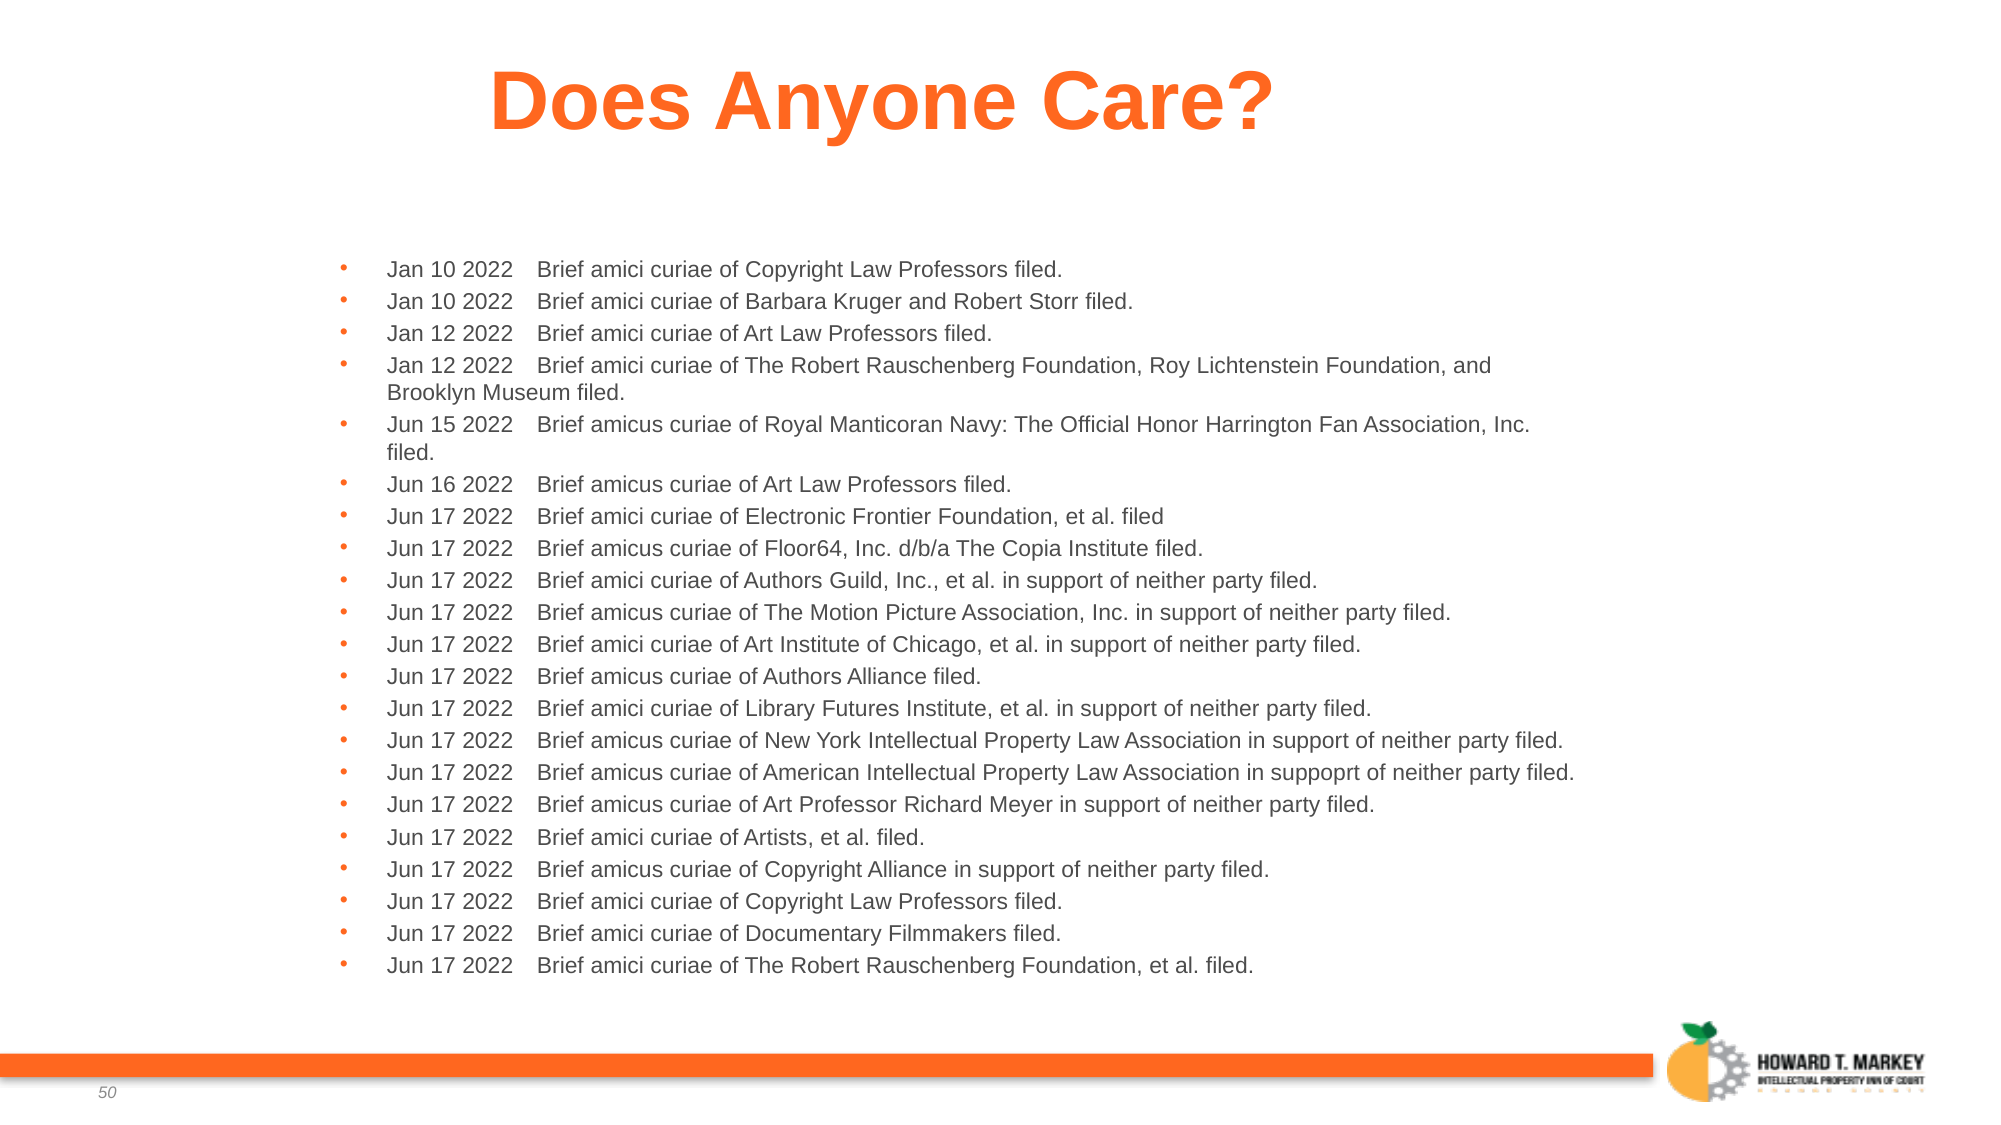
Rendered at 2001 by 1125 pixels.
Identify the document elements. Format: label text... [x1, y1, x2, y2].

picture [1667, 1021, 1934, 1102]
list Jan 10 2022 Brief amici curiae of Copyright Law Professors filed. Jan 10 2022 Brief amici curiae of Barbara Kruger and Robert Storr filed. Jan 12 2022 Brief amici curiae of Art Law Professors filed. Jan 12 2022 Brief amici curiae of The Robert Rauschenberg Foundation, Roy Lichtenstein Foundation, and Brooklyn Museum filed. Jun 15 2022 Brief amicus curiae of Royal Manticoran Navy: The Official Honor Harrington Fan Association, Inc. filed. Jun 16 2022 Brief amicus curiae of Art Law Professors filed. Jun 17 2022 Brief amici curiae of Electronic Frontier Foundation, et al. filed Jun 17 2022 Brief amicus curiae of Floor64, Inc. d/b/a The Copia Institute filed. Jun 17 2022 Brief amici curiae of Authors Guild, Inc., et al. in support of neither party filed. Jun 17 2022 Brief amicus curiae of The Motion Picture Association, Inc. in support of neither party filed. Jun 17 2022 Brief amici curiae of Art Institute of Chicago, et al. in support of neither party filed. Jun 17 2022 Brief amicus curiae of Authors Alliance filed. Jun 17 2022 Brief amici curiae of Library Futures Institute, et al. in support of neither party filed. Jun 17 2022 Brief amicus curiae of New York Intellectual Property Law Association in support of neither party filed. Jun 17 2022 Brief amicus curiae of American Intellectual Property Law Association in suppoprt of neither party filed. Jun 17 2022 Brief amicus curiae of Art Professor Richard Meyer in support of neither party filed. Jun 17 2022 Brief amici curiae of Artists, et al. filed. Jun 17 2022 Brief amicus curiae of Copyright Alliance in support of neither party filed. Jun 17 2022 Brief amici curiae of Copyright Law Professors filed. Jun 17 2022 Brief amici curiae of Documentary Filmmakers filed. Jun 17 2022 Brief amici curiae of The Robert Rauschenberg Foundation, et al. filed. [324, 262, 1600, 1038]
title Does Anyone Care? [474, 39, 1750, 263]
